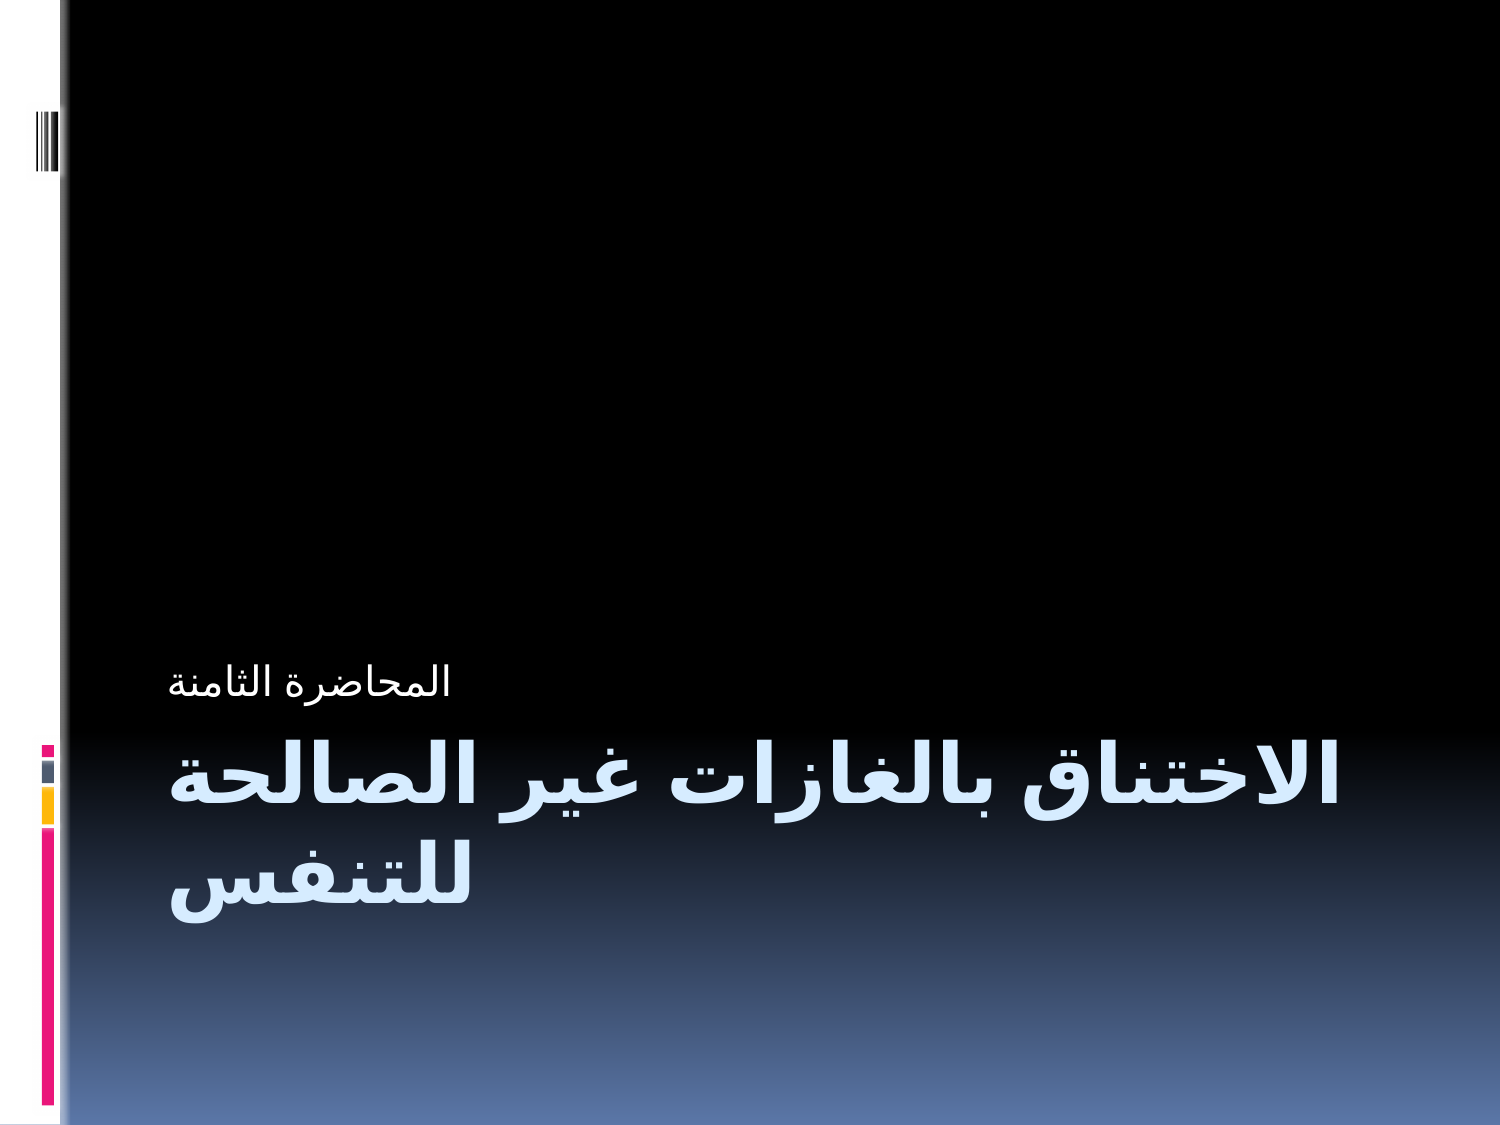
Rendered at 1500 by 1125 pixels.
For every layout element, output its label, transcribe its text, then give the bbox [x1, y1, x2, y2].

subtitle المحاضرة الثامنة [150, 464, 1425, 713]
title الاختناق بالغازات غير الصالحة للتنفس [150, 713, 1425, 1037]
